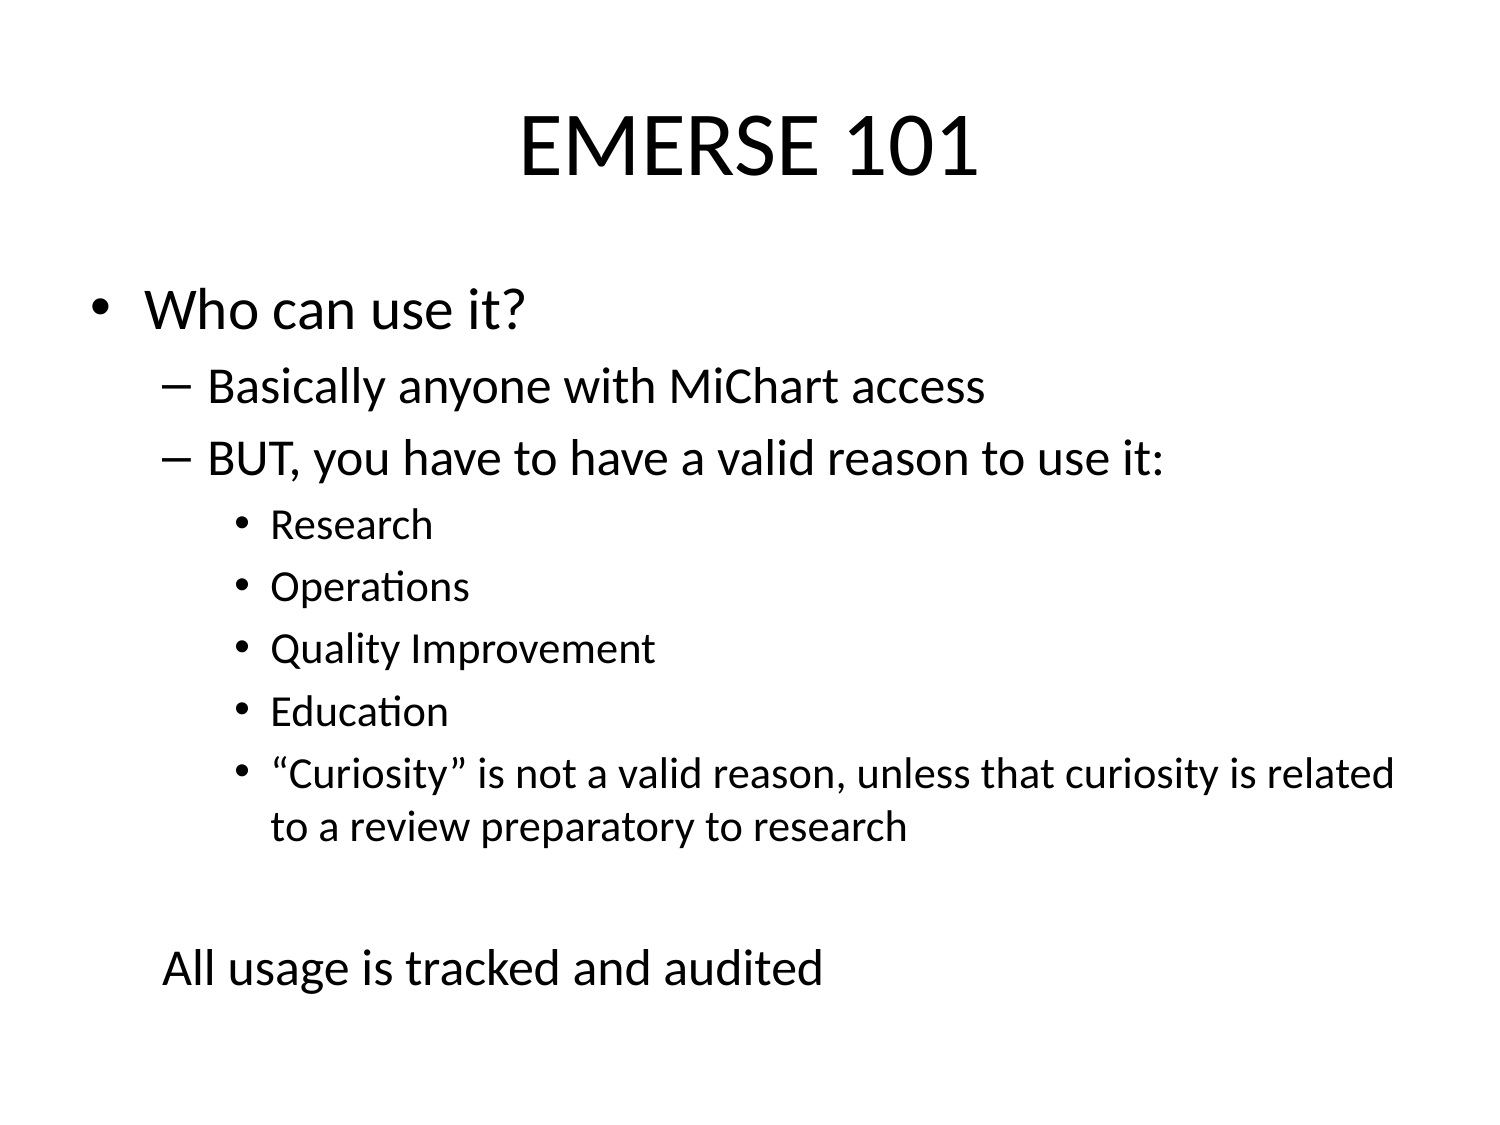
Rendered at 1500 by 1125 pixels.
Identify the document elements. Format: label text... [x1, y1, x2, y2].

title EMERSE 101 [75, 45, 1425, 233]
list Who can use it? Basically anyone with MiChart access BUT, you have to have a valid reason to use it: Research Operations Quality Improvement Education “Curiosity” is not a valid reason, unless that curiosity is related to a review preparatory to research All usage is tracked and audited [75, 262, 1425, 1005]
